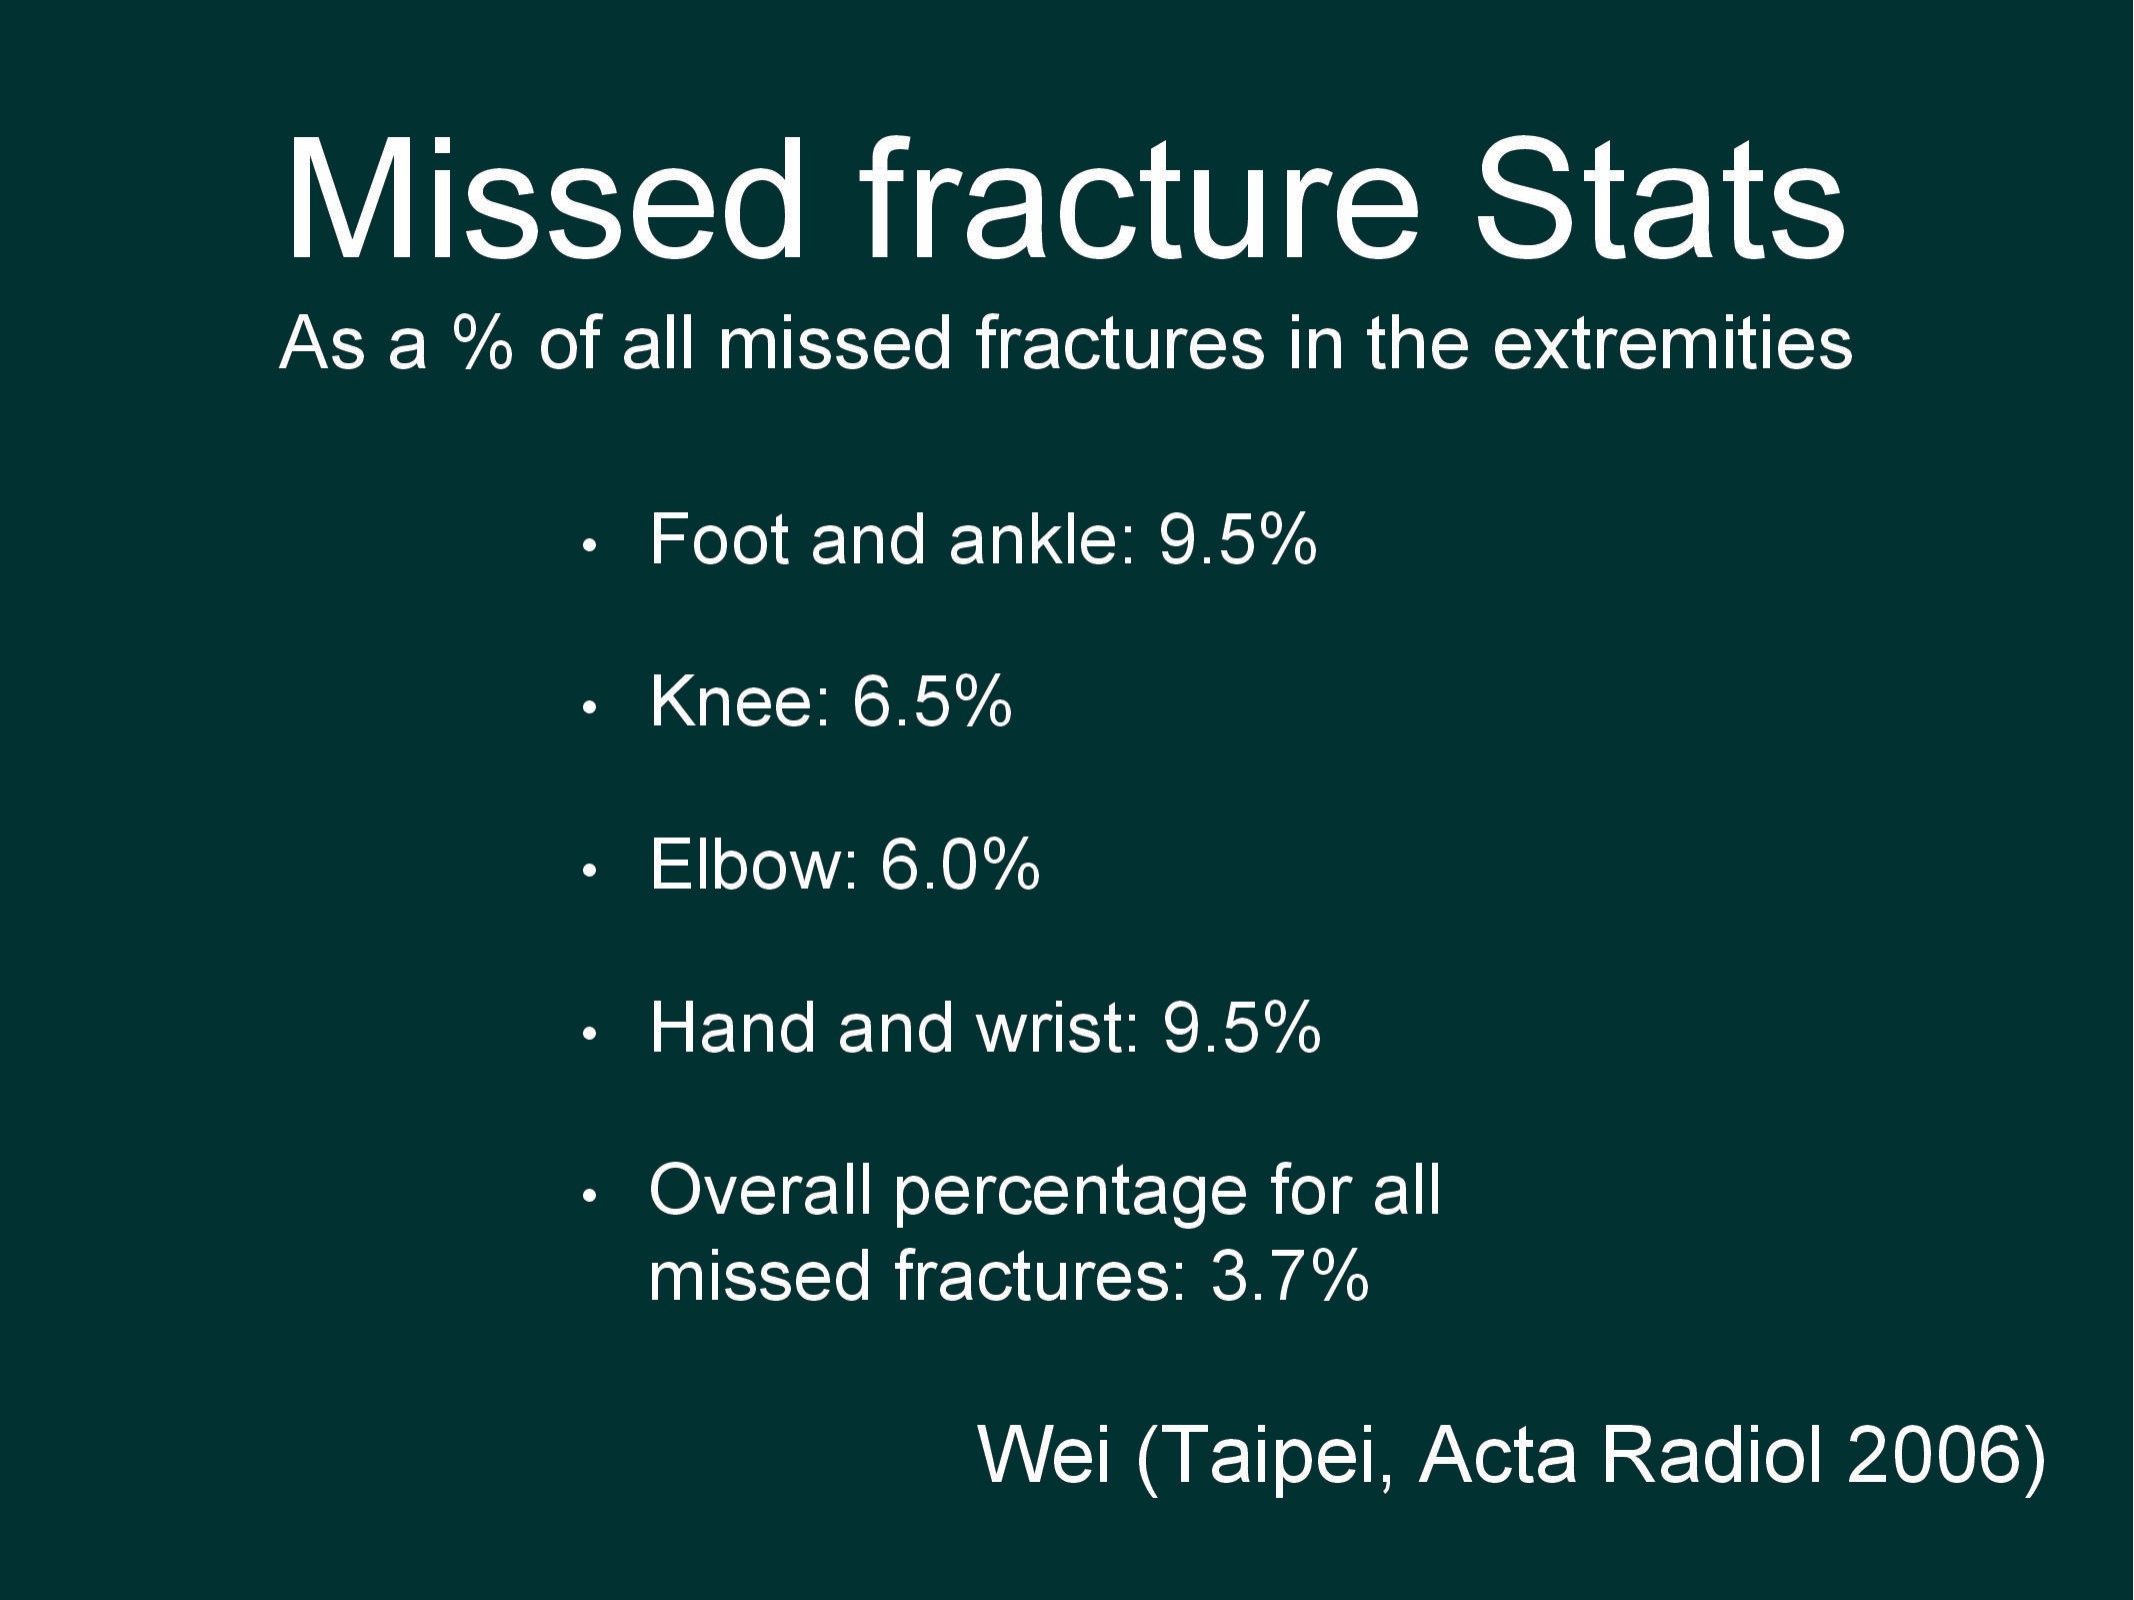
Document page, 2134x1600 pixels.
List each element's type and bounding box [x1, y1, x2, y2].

text_box [0, 0, 2133, 1600]
